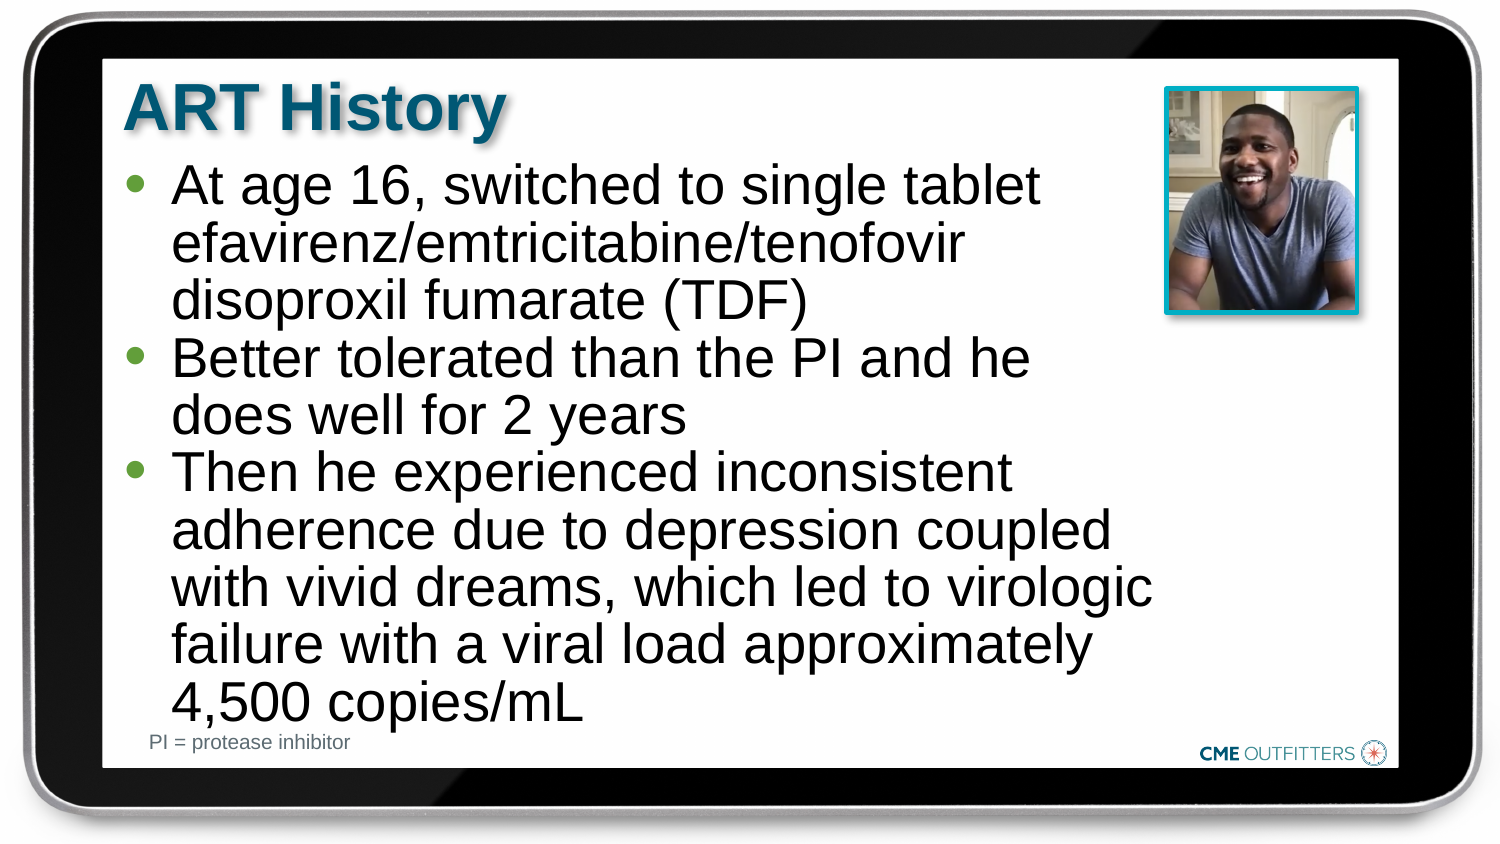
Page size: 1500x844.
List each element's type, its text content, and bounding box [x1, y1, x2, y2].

title ART History [123, 67, 1398, 152]
text_box PI = protease inhibitor [134, 721, 543, 762]
list At age 16, switched to single tablet efavirenz/emtricitabine/tenofovir disoproxil fumarate (TDF) Better tolerated than the PI and he does well for 2 years Then he experienced inconsistent adherence due to depression coupled with vivid dreams, which led to virologic failure with a viral load approximately 4,500 copies/mL [122, 151, 1169, 747]
picture [0, 0, 1500, 844]
